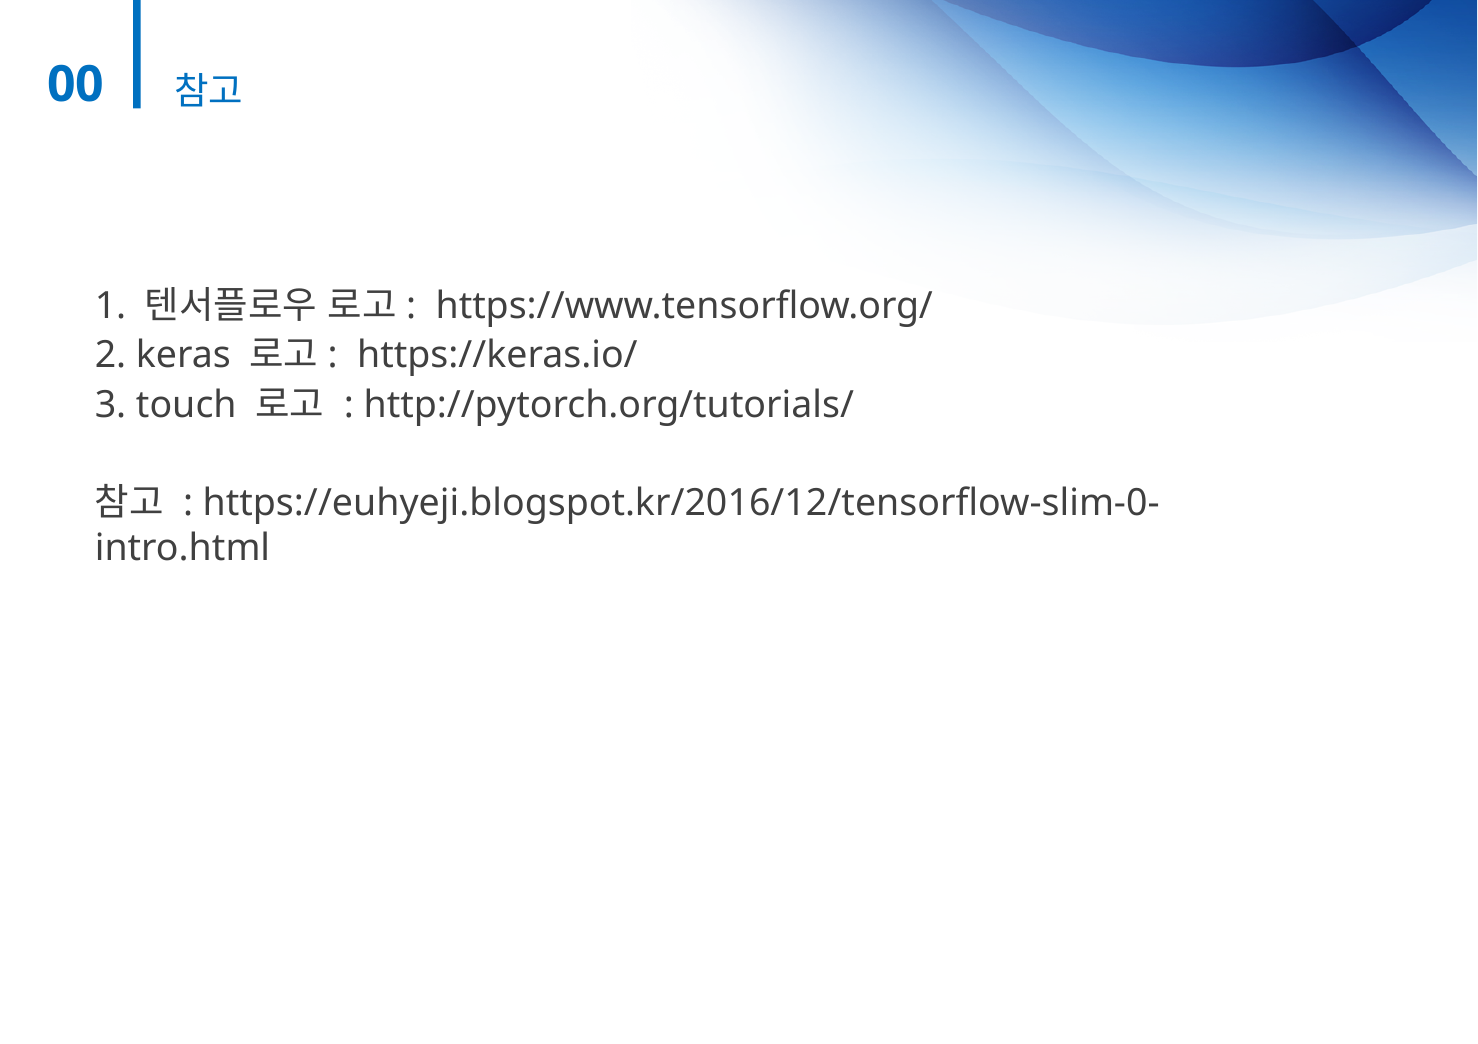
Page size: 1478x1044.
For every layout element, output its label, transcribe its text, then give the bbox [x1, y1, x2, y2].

text_box 00 [10, 44, 141, 120]
text_box 1. 텐서플로우 로고: https://www.tensorflow.org/ 2. keras 로고: https://keras.io/ 3. touch 로고 : http://pytorch.org/tutorials/ 참고 : https://euhyeji.blogspot.kr/2016/12/tensorflow-slim-0-intro.html [79, 273, 1270, 576]
text_box 참고 [159, 59, 456, 120]
text_box [131, 0, 143, 111]
text_box Presentation Title [1033, 37, 1448, 83]
picture [0, 0, 1478, 1044]
